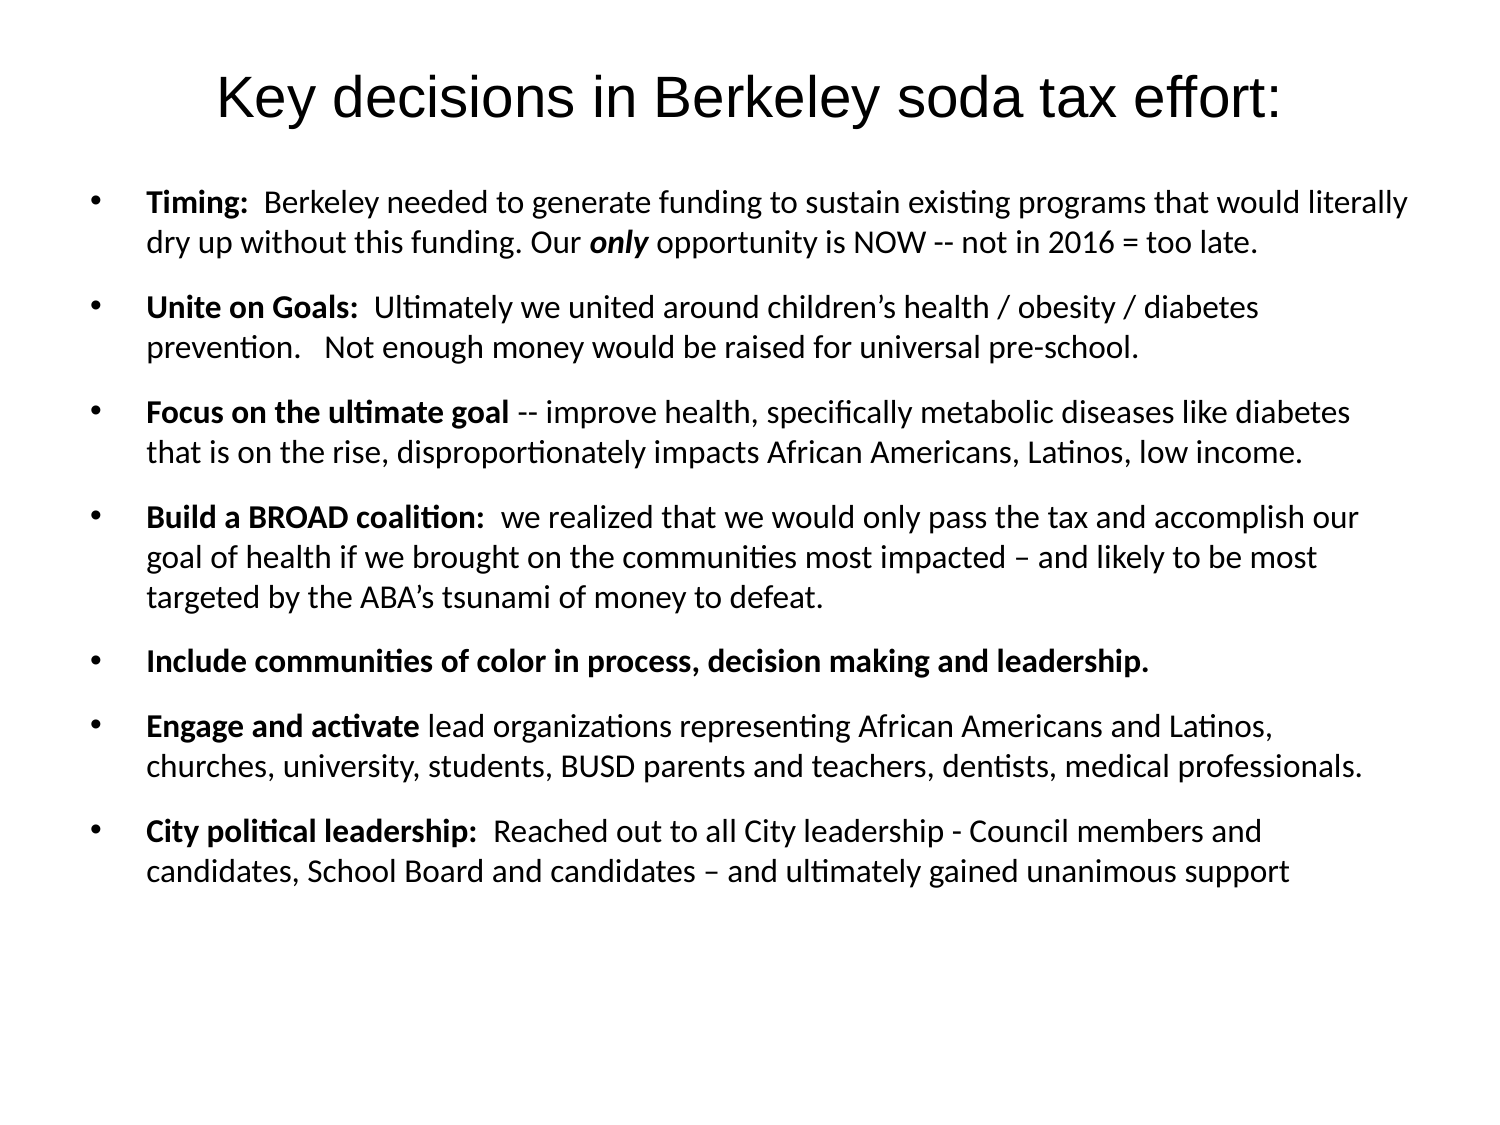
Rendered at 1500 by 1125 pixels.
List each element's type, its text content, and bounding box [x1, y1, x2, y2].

title Key decisions in Berkeley soda tax effort: [75, 45, 1425, 134]
list Timing: Berkeley needed to generate funding to sustain existing programs that would literally dry up without this funding. Our only opportunity is NOW -- not in 2016 = too late. Unite on Goals: Ultimately we united around children’s health / obesity / diabetes prevention. Not enough money would be raised for universal pre-school. Focus on the ultimate goal -- improve health, specifically metabolic diseases like diabetes that is on the rise, disproportionately impacts African Americans, Latinos, low income. Build a BROAD coalition: we realized that we would only pass the tax and accomplish our goal of health if we brought on the communities most impacted – and likely to be most targeted by the ABA’s tsunami of money to defeat. Include communities of color in process, decision making and leadership. Engage and activate lead organizations representing African Americans and Latinos, churches, university, students, BUSD parents and teachers, dentists, medical professionals. City political leadership: Reached out to all City leadership - Council members and candidates, School Board and candidates – and ultimately gained unanimous support [75, 172, 1425, 1005]
